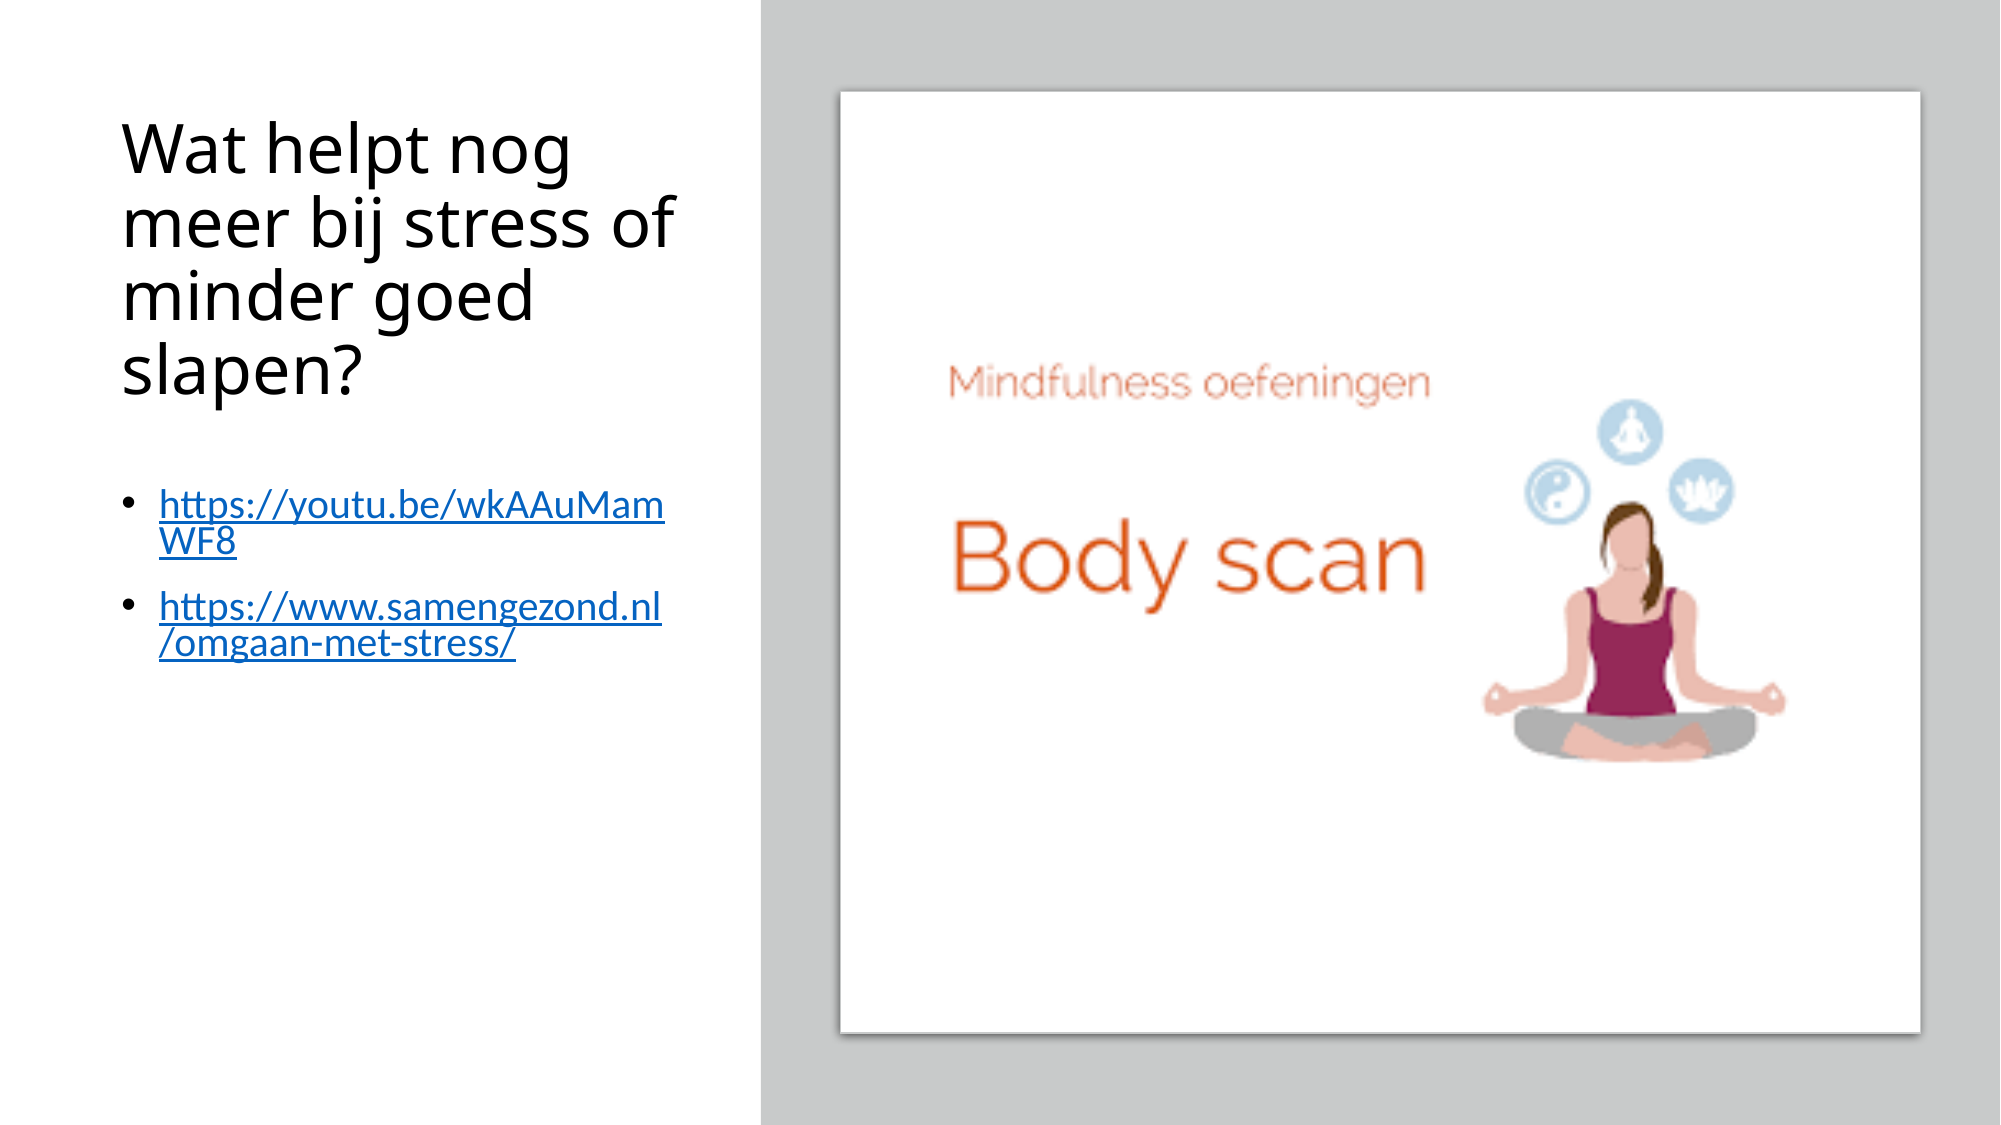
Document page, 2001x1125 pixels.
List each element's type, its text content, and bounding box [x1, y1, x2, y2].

list https://youtu.be/wkAAuMamWF8 https://www.samengezond.nl/omgaan-met-stress/ [106, 474, 682, 1096]
text_box [839, 90, 1922, 1034]
title Wat helpt nog meer bij stress of minder goed slapen? [106, 103, 715, 421]
text_box [760, 0, 2000, 1125]
picture [886, 285, 1875, 839]
